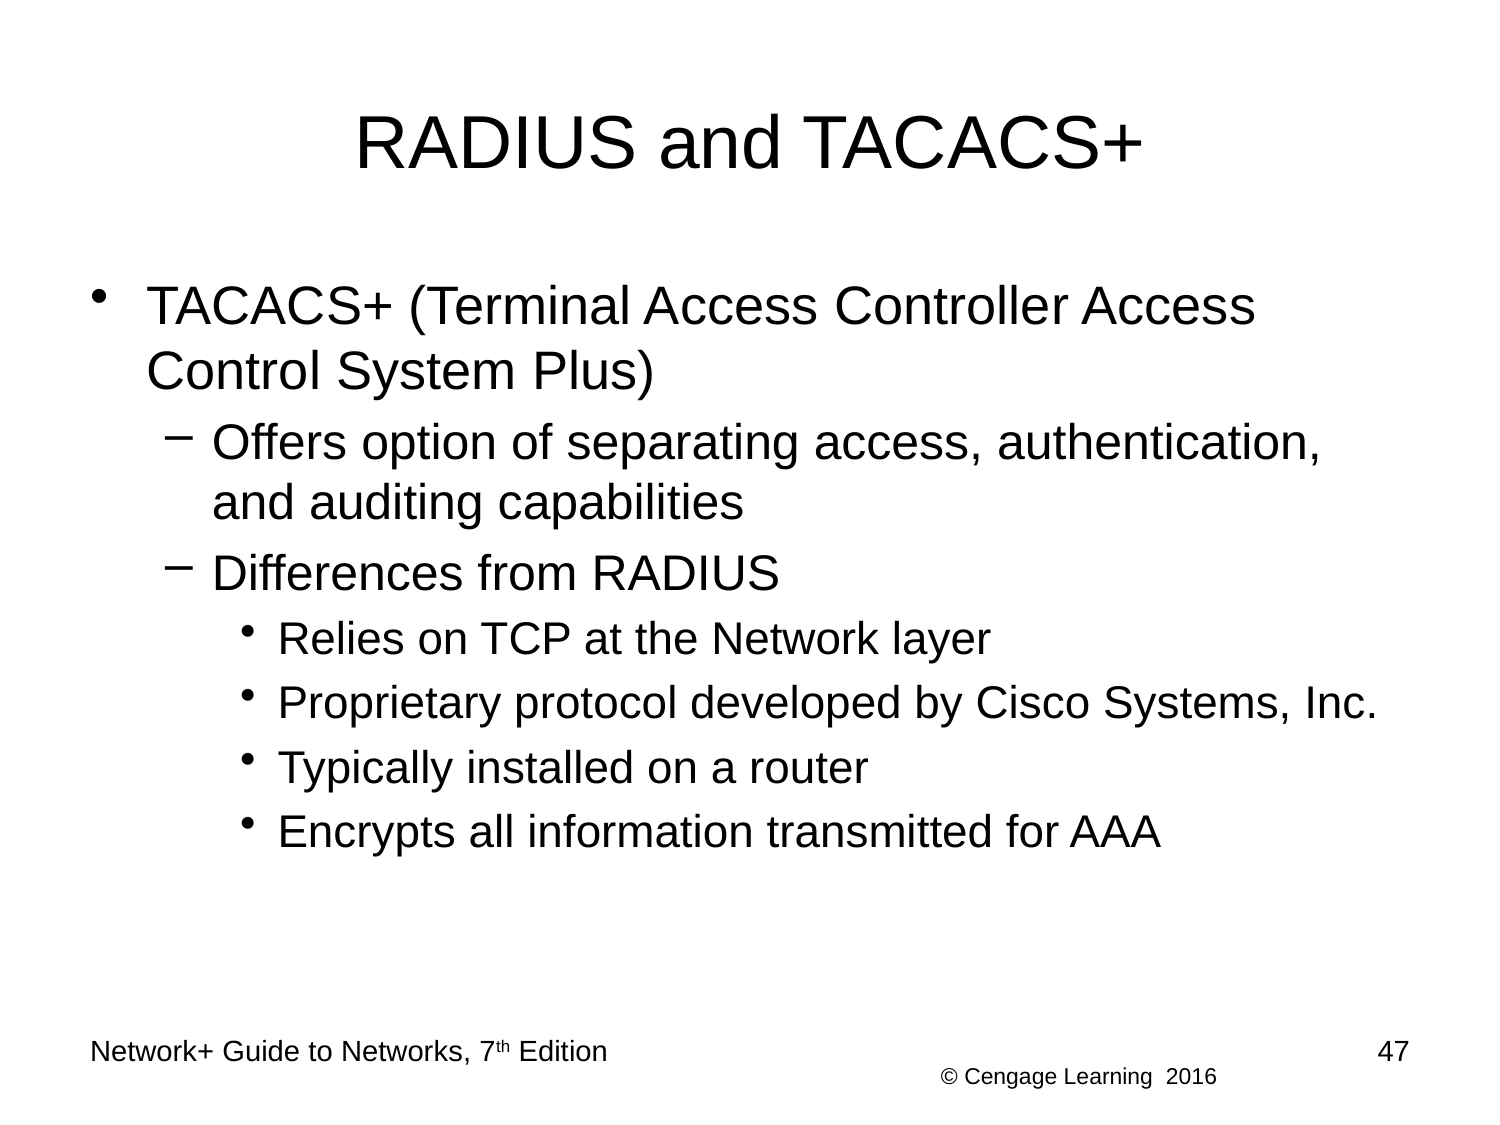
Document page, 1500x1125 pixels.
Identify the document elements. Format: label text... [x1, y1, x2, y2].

list TACACS+ (Terminal Access Controller Access Control System Plus) Offers option of separating access, authentication, and auditing capabilities Differences from RADIUS Relies on TCP at the Network layer Proprietary protocol developed by Cisco Systems, Inc. Typically installed on a router Encrypts all information transmitted for AAA [75, 262, 1425, 1005]
title RADIUS and TACACS+ [75, 45, 1425, 233]
slide_number 47 [1312, 1024, 1426, 1103]
footer Network+ Guide to Networks, 7th Edition [74, 1024, 713, 1103]
